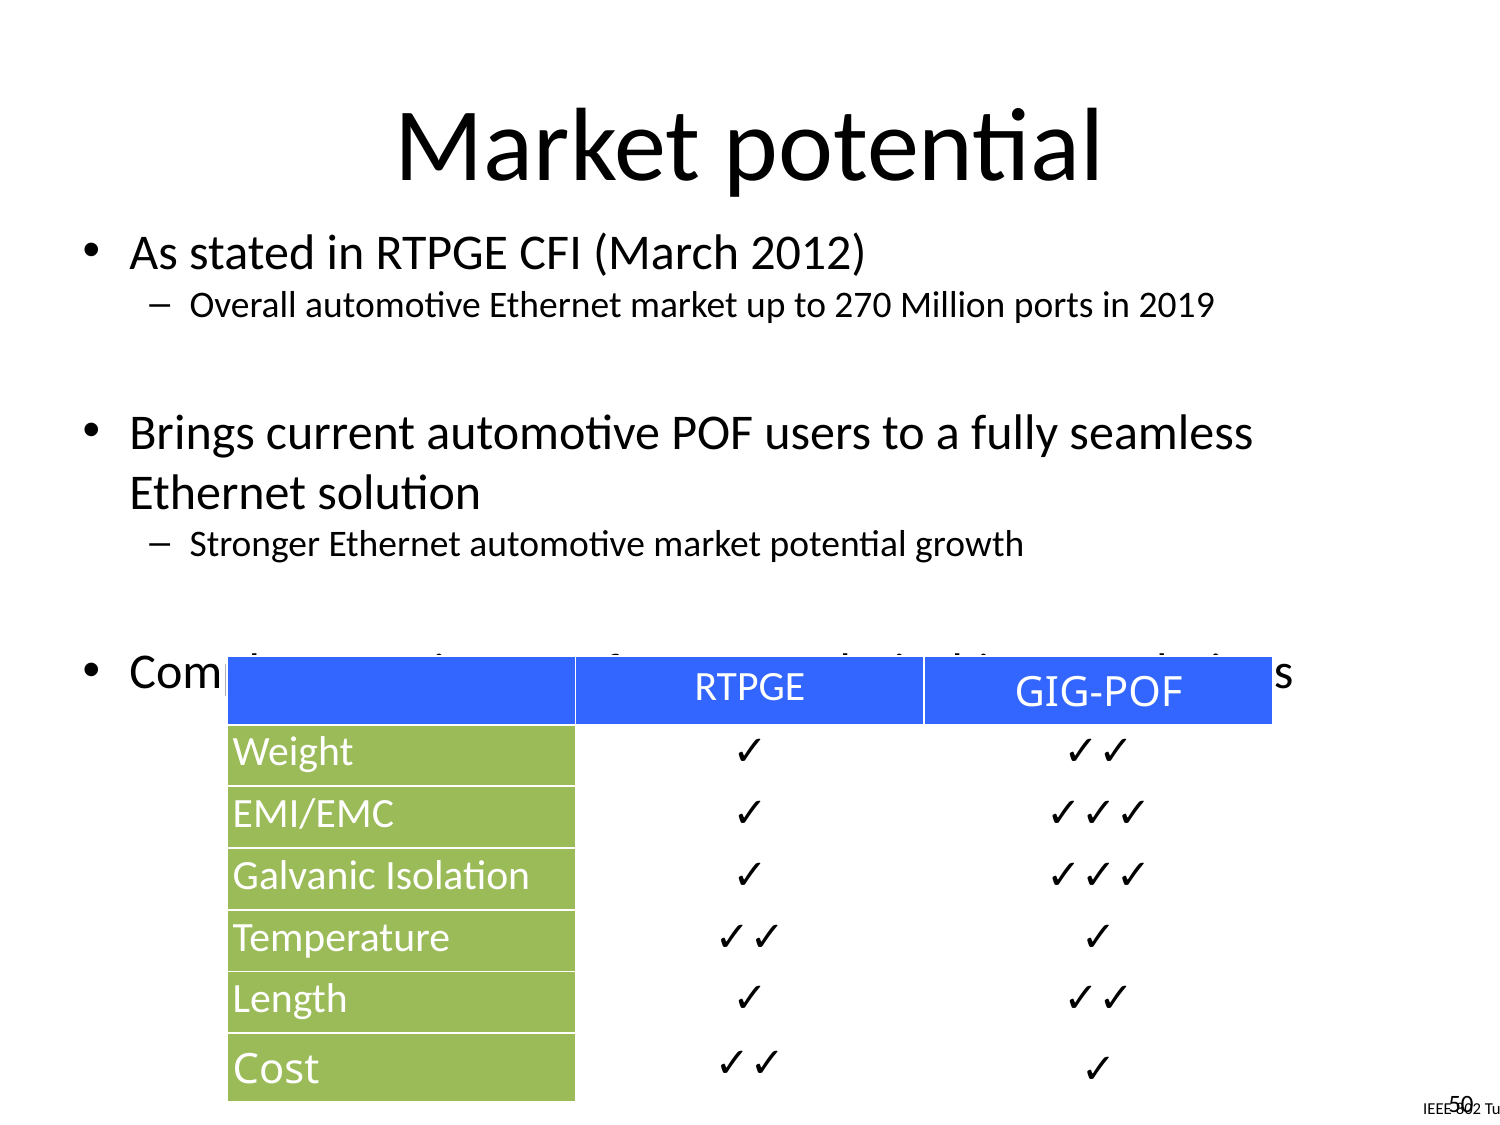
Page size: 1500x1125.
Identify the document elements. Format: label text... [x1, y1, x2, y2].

table_cell ✓✓ [925, 726, 1272, 785]
table_cell ✓ [925, 1034, 1272, 1101]
table_cell Length [228, 972, 575, 1032]
table_cell ✓✓✓ [925, 787, 1272, 847]
title Market potential [74, 14, 1426, 211]
table_cell ✓ [576, 972, 923, 1032]
table_header [228, 657, 575, 724]
table_cell ✓ [576, 849, 923, 909]
table_cell ✓✓ [576, 1034, 923, 1101]
table_cell ✓✓ [925, 972, 1272, 1032]
table_cell ✓✓ [576, 911, 923, 971]
table_cell EMI/EMC [228, 787, 575, 847]
table_cell ✓ [576, 726, 923, 785]
slide_number 50 [1327, 1079, 1482, 1125]
table_cell ✓ [925, 911, 1272, 971]
table_cell ✓ [576, 787, 923, 847]
table_cell Weight [228, 726, 575, 785]
table_cell Galvanic Isolation [228, 849, 575, 909]
table_cell Temperature [228, 911, 575, 971]
list As stated in RTPGE CFI (March 2012) Overall automotive Ethernet market up to 270 Million ports in 2019 Brings current automotive POF users to a fully seamless Ethernet solution Stronger Ethernet automotive market potential growth Complementarity use of RTPGE and Gigabit POF solutions [74, 211, 1426, 618]
table_header RTPGE [576, 657, 923, 724]
table_cell ✓✓✓ [925, 849, 1272, 909]
table_cell Cost [228, 1034, 575, 1101]
table_header GIG-POF [925, 657, 1272, 724]
